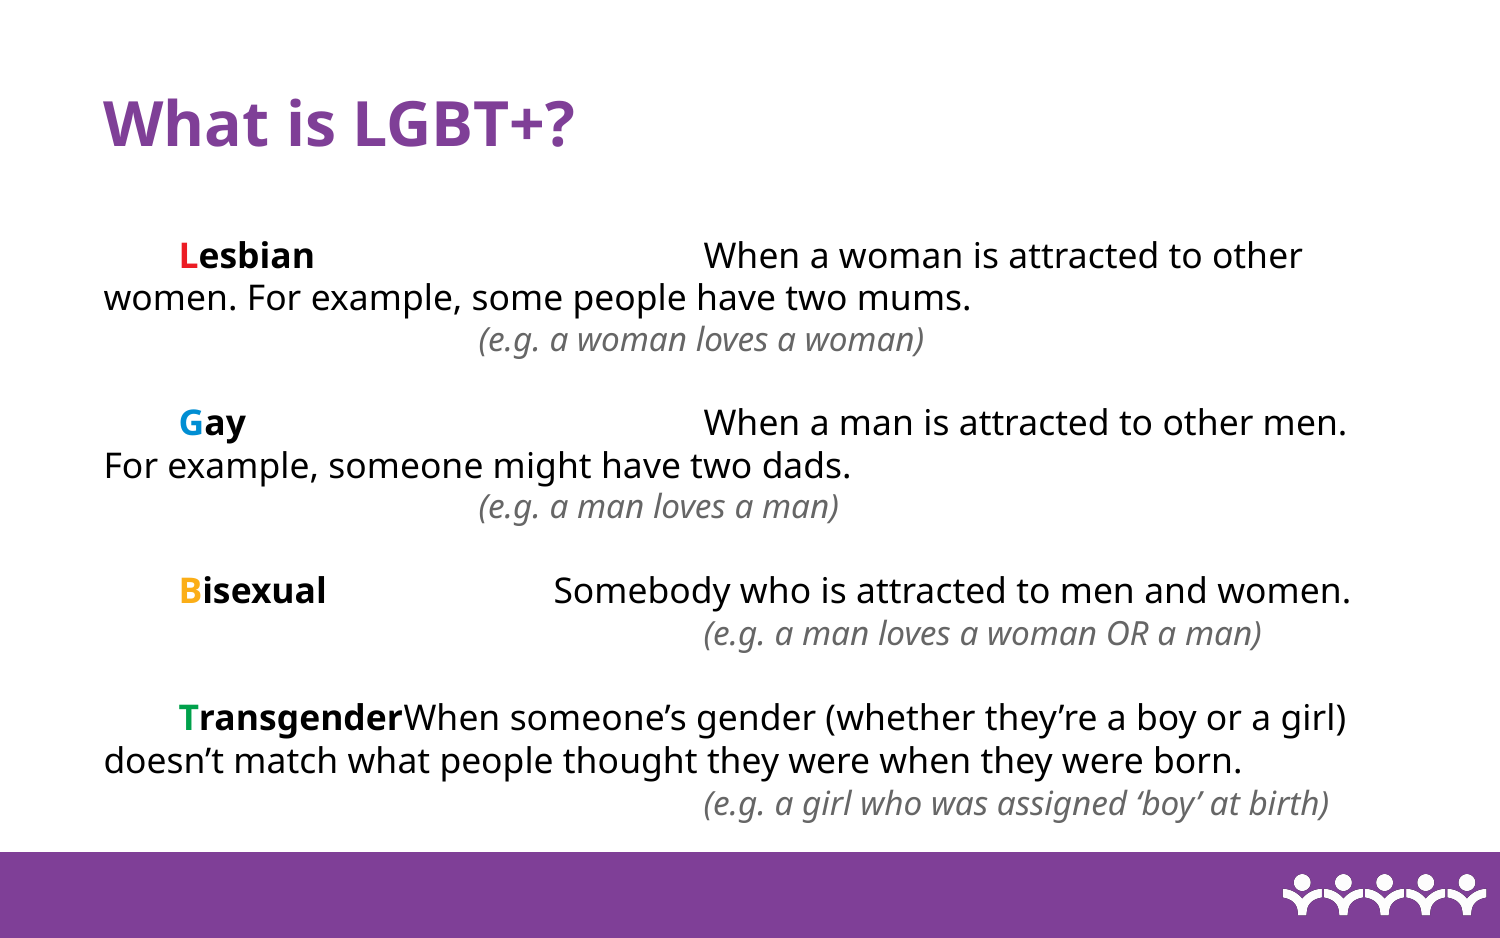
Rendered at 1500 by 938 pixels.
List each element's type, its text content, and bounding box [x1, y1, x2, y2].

text_box Lesbian When a woman is attracted to other women. For example, some people have two mums. (e.g. a woman loves a woman) Gay When a man is attracted to other men. For example, someone might have two dads. (e.g. a man loves a man) Bisexual Somebody who is attracted to men and women. (e.g. a man loves a woman OR a man) Transgender When someone’s gender (whether they’re a boy or a girl) doesn’t match what people thought they were when they were born. (e.g. a girl who was assigned ‘boy’ at birth) [88, 175, 1404, 783]
text_box What is LGBT+? [92, 60, 1400, 175]
picture [1279, 874, 1488, 926]
